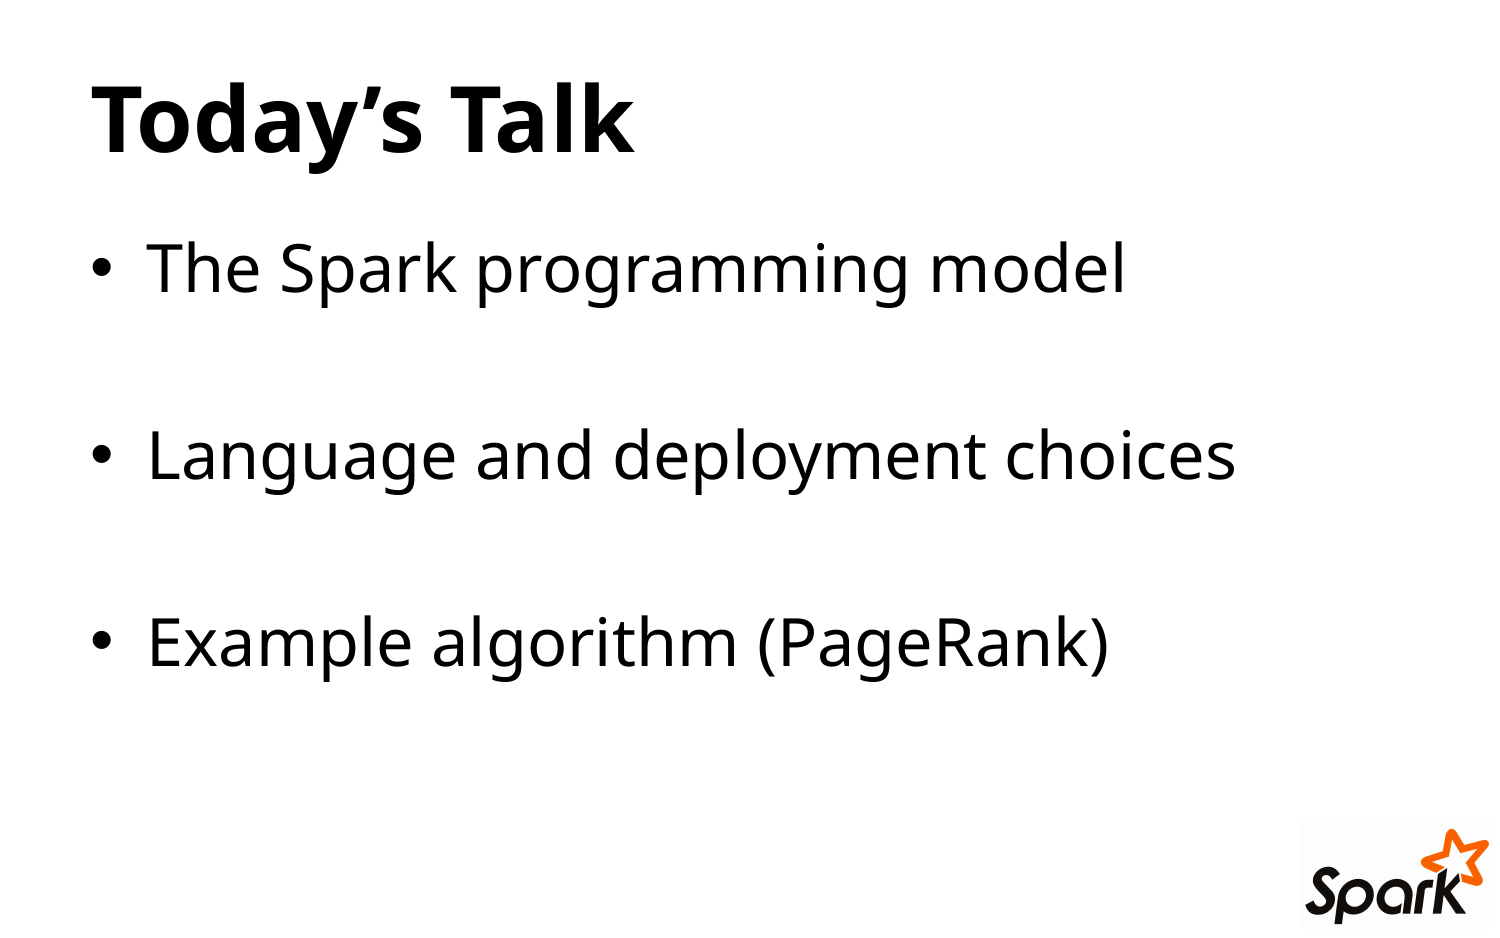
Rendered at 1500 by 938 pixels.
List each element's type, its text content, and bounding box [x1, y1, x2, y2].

picture [1299, 822, 1494, 929]
list The Spark programming model Language and deployment choices Example algorithm (PageRank) [75, 218, 1425, 838]
title Today’s Talk [75, 37, 1425, 194]
